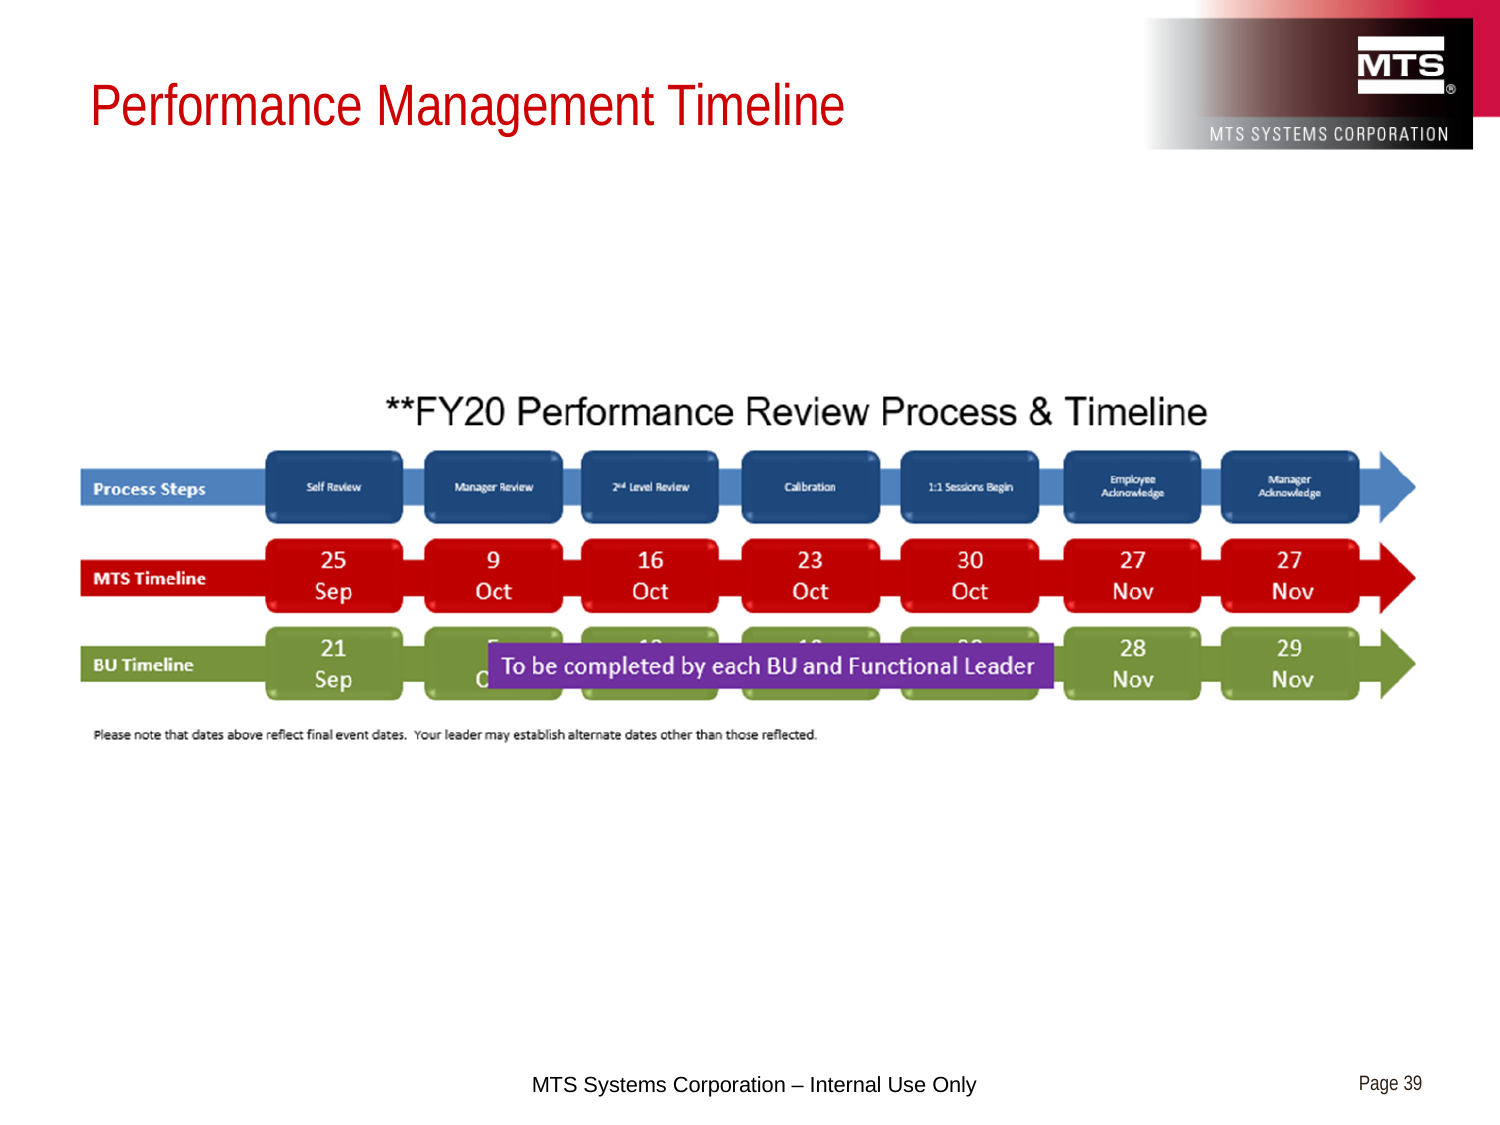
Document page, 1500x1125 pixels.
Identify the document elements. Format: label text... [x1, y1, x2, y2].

title Performance Management Timeline [74, 24, 1138, 188]
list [68, 374, 1432, 751]
slide_number Page 39 [1087, 1062, 1438, 1103]
picture [1130, 0, 1500, 150]
